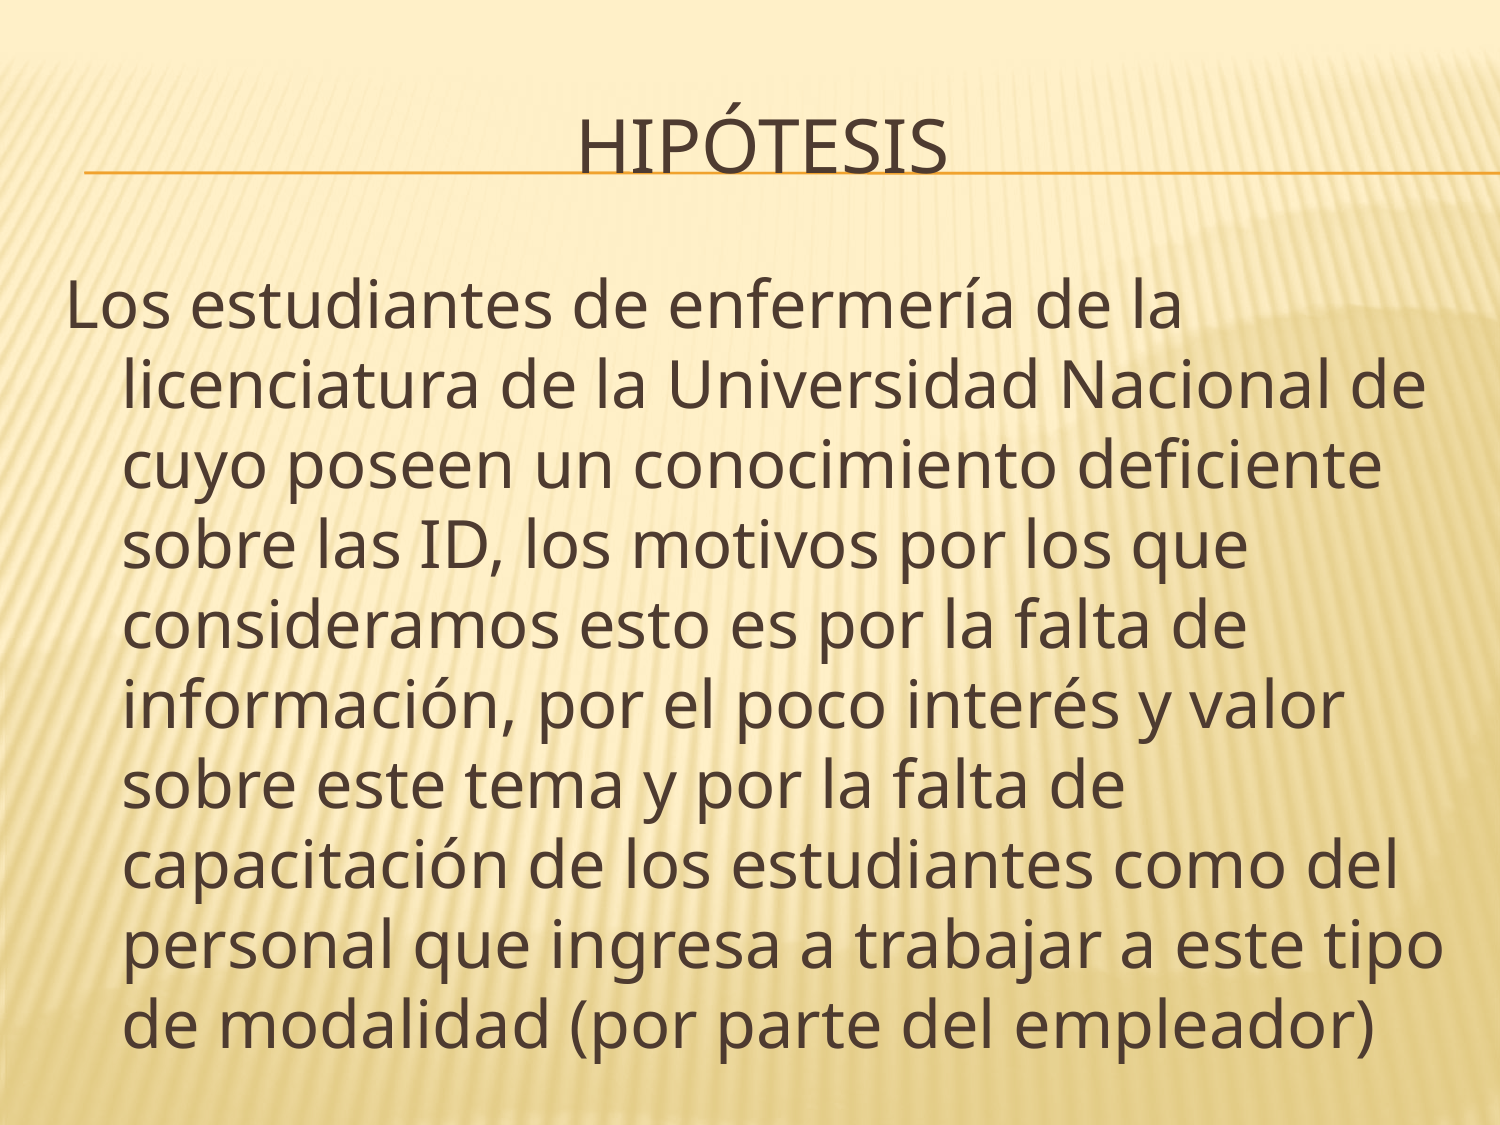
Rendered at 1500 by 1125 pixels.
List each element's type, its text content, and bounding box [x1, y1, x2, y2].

title hipótesis [50, 75, 1475, 213]
list Los estudiantes de enfermería de la licenciatura de la Universidad Nacional de cuyo poseen un conocimiento deficiente sobre las ID, los motivos por los que consideramos esto es por la falta de información, por el poco interés y valor sobre este tema y por la falta de capacitación de los estudiantes como del personal que ingresa a trabajar a este tipo de modalidad (por parte del empleador) [50, 254, 1475, 998]
